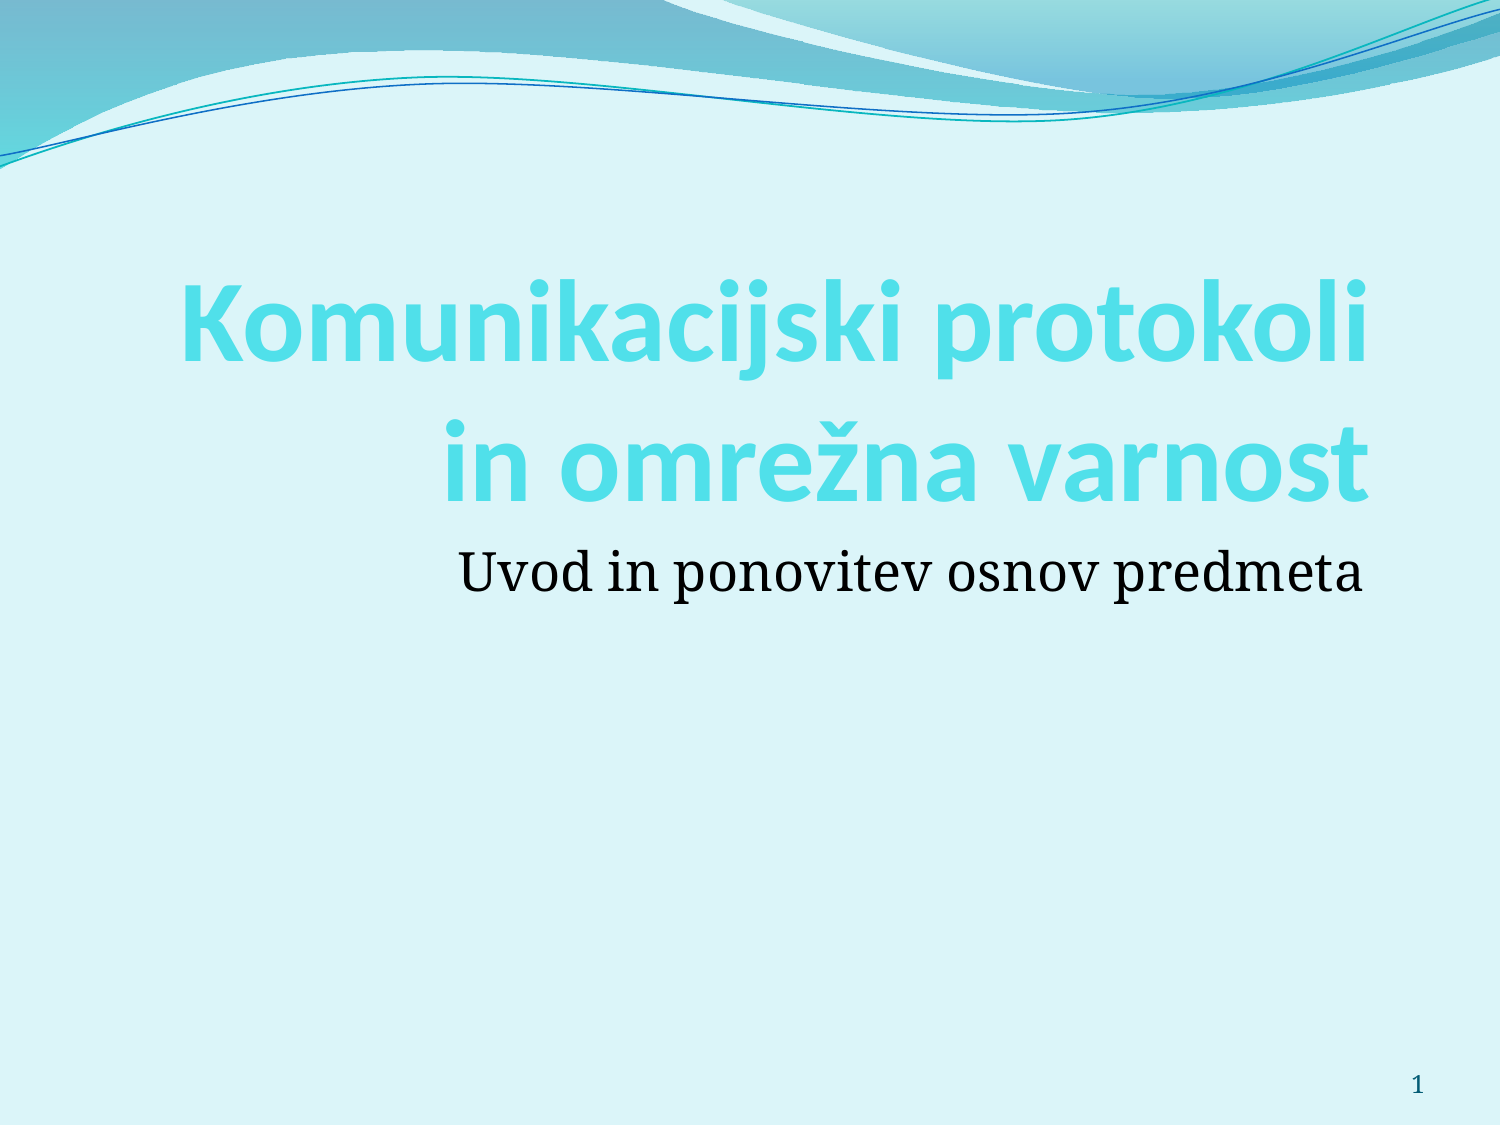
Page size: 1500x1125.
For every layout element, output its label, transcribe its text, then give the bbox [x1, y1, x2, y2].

subtitle Uvod in ponovitev osnov predmeta [87, 529, 1376, 818]
title Komunikacijski protokoli in omrežna varnost [87, 224, 1376, 525]
slide_number 1 [1299, 1042, 1425, 1103]
